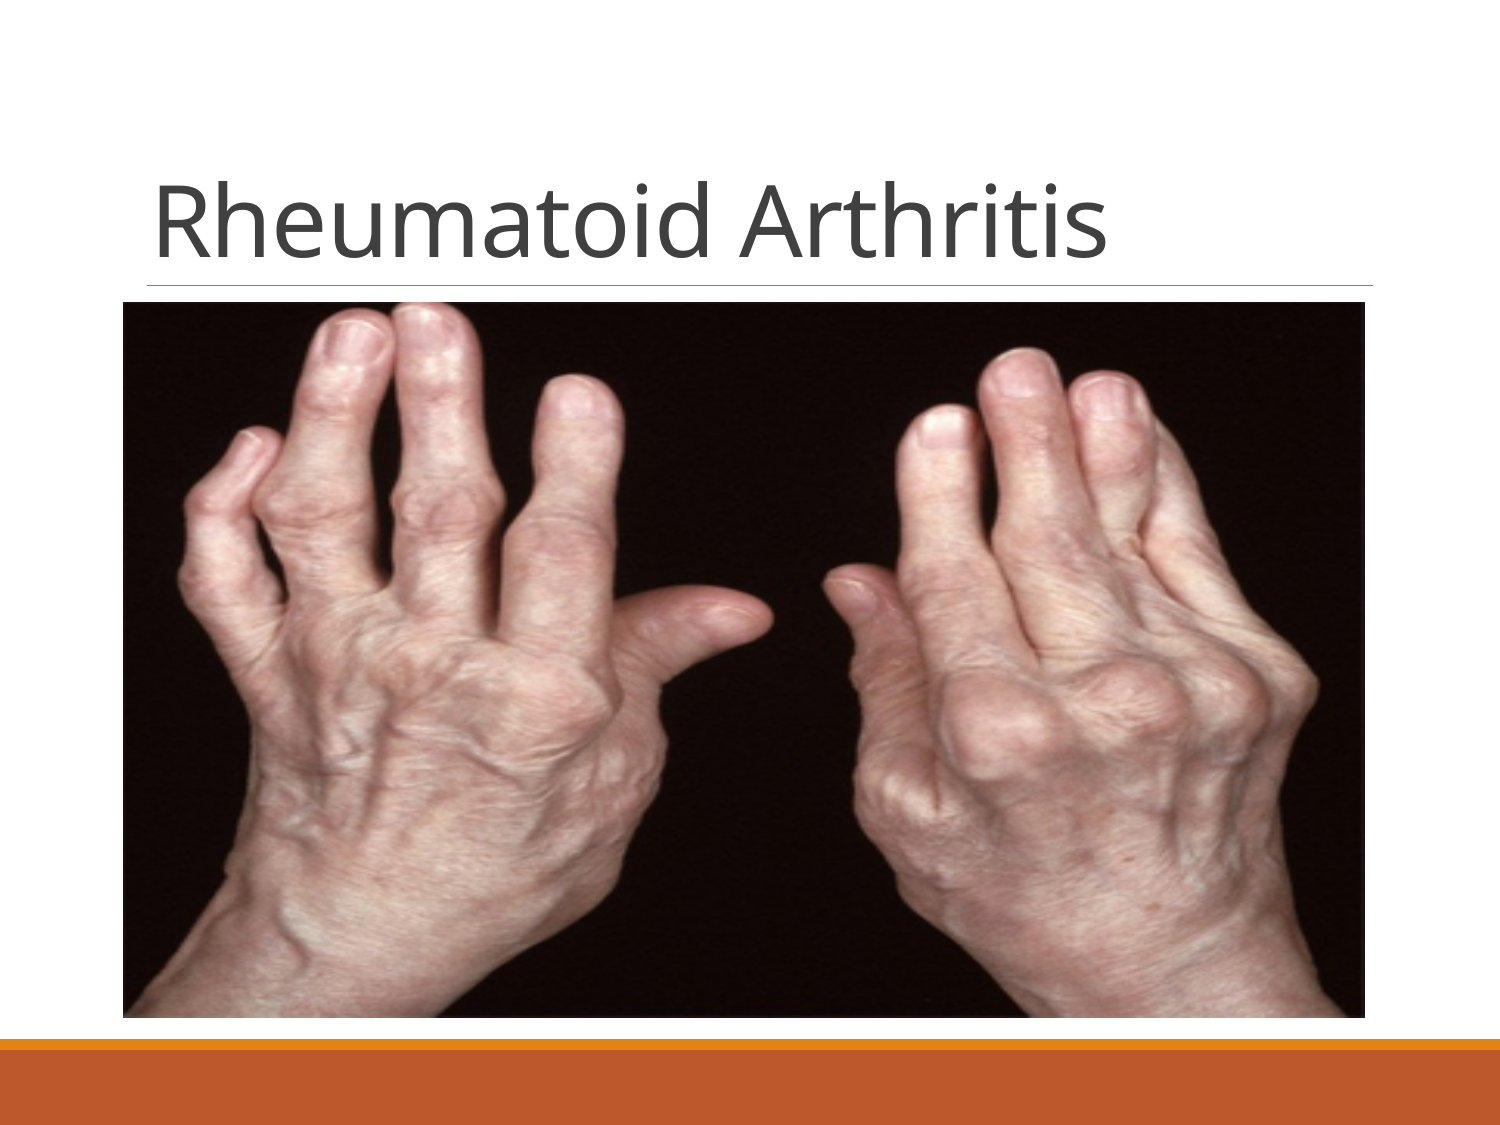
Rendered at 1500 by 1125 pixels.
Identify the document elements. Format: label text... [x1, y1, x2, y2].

title Rheumatoid Arthritis [135, 47, 1373, 285]
picture [123, 302, 1365, 1018]
